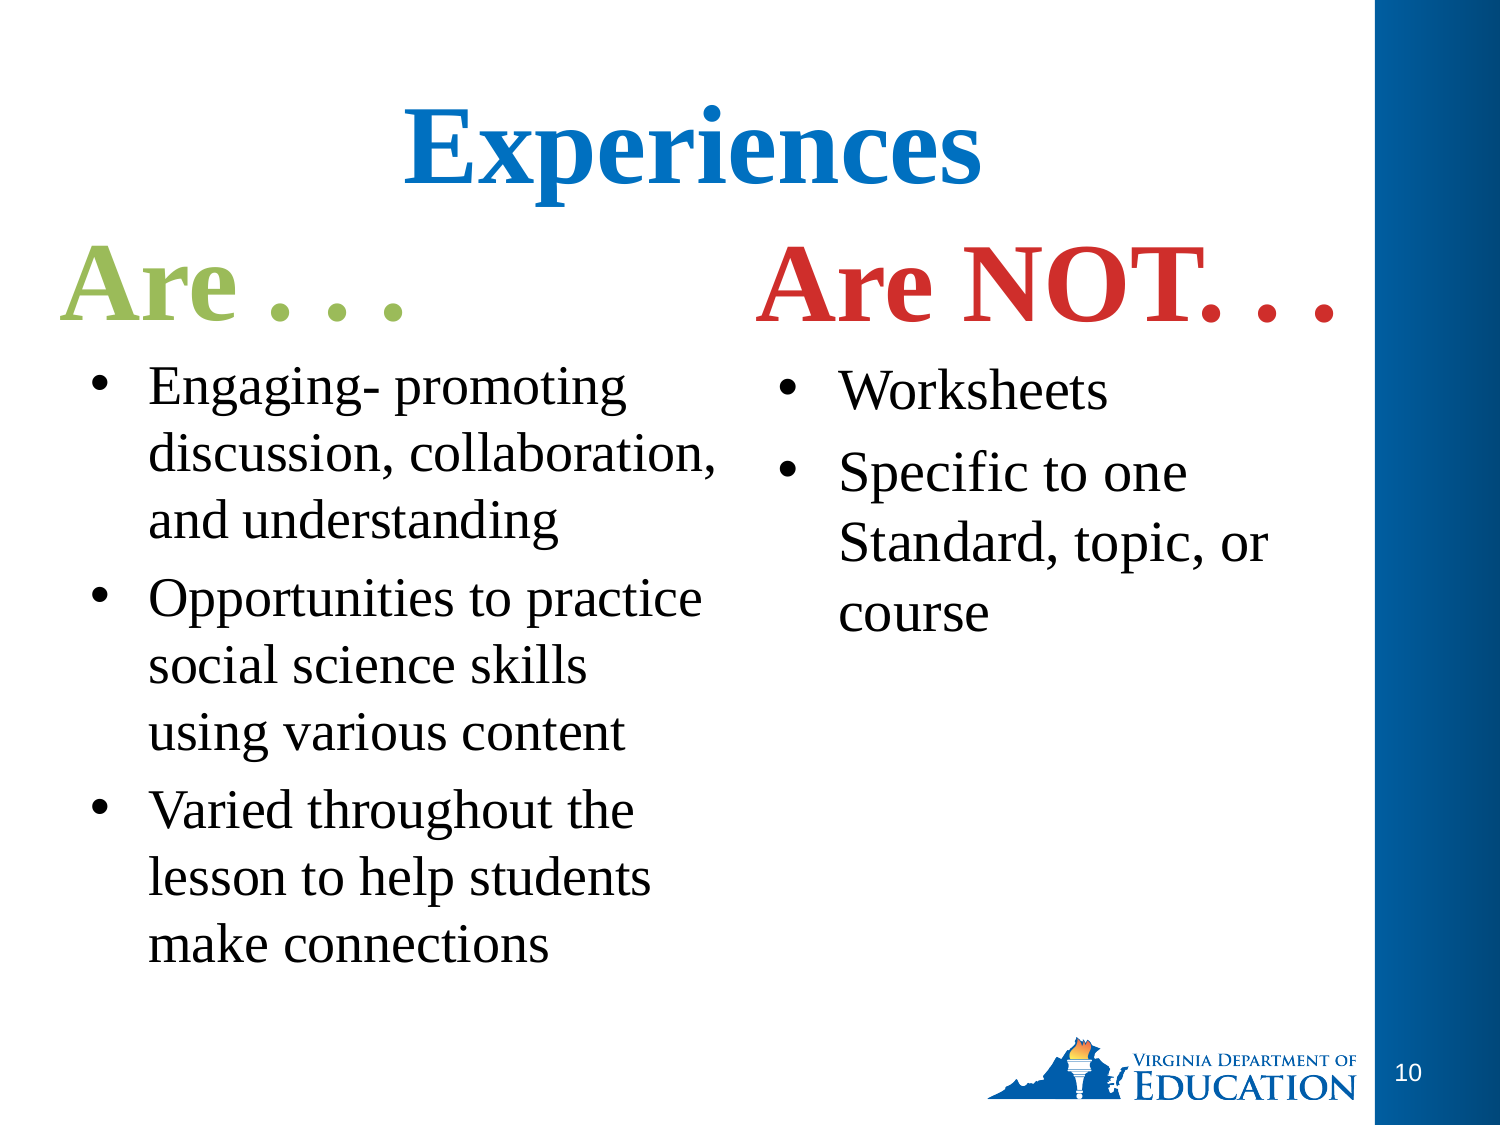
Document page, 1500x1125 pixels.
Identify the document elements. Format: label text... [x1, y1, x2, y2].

title Experiences [75, 45, 1313, 233]
list Worksheets Specific to one Standard, topic, or course [762, 262, 1425, 1005]
text_box Are NOT. . . [739, 201, 1355, 351]
slide_number 10 [1374, 1042, 1438, 1100]
picture [987, 1037, 1357, 1100]
text_box Are . . . [44, 199, 424, 350]
list Engaging- promoting discussion, collaboration, and understanding Opportunities to practice social science skills using various content Varied throughout the lesson to help students make connections [75, 262, 738, 1005]
